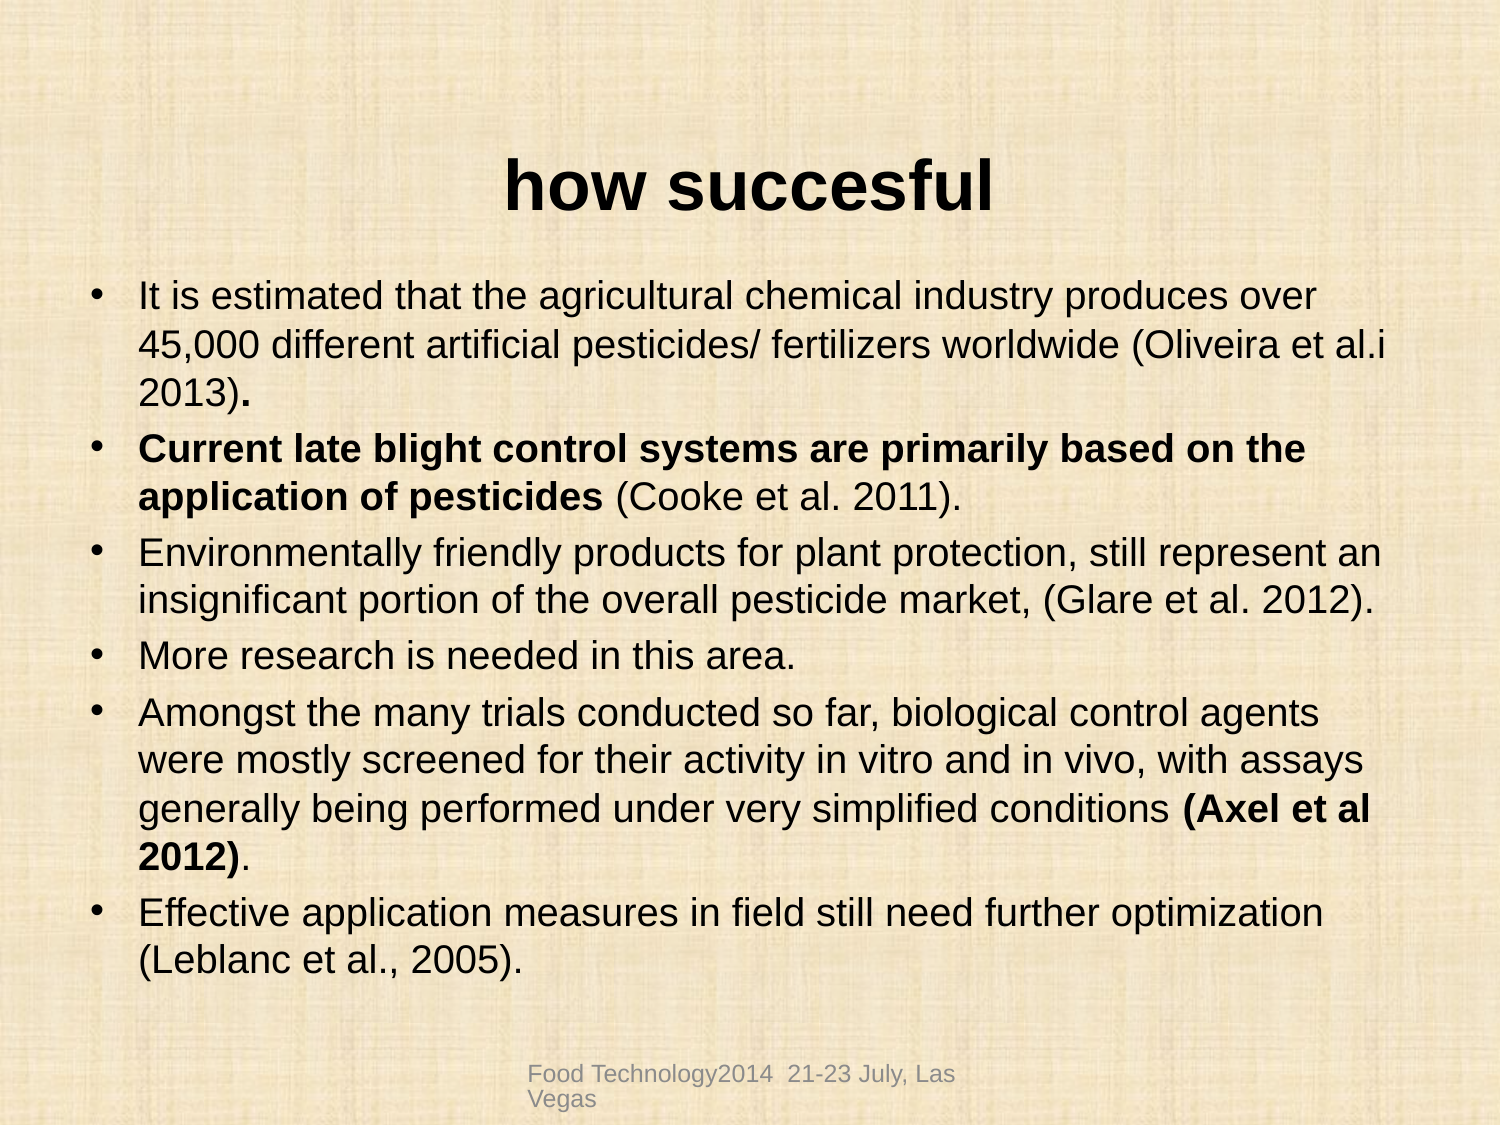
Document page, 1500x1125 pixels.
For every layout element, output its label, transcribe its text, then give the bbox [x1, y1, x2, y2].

title how succesful [75, 45, 1425, 233]
list It is estimated that the agricultural chemical industry produces over 45,000 different artificial pesticides/ fertilizers worldwide (Oliveira et al.i 2013). Current late blight control systems are primarily based on the application of pesticides (Cooke et al. 2011). Environmentally friendly products for plant protection, still represent an insignificant portion of the overall pesticide market, (Glare et al. 2012). More research is needed in this area. Amongst the many trials conducted so far, biological control agents were mostly screened for their activity in vitro and in vivo, with assays generally being performed under very simplified conditions (Axel et al 2012). Effective application measures in field still need further optimization (Leblanc et al., 2005). [75, 262, 1425, 1005]
footer Food Technology2014 21-23 July, Las Vegas [512, 1042, 988, 1103]
